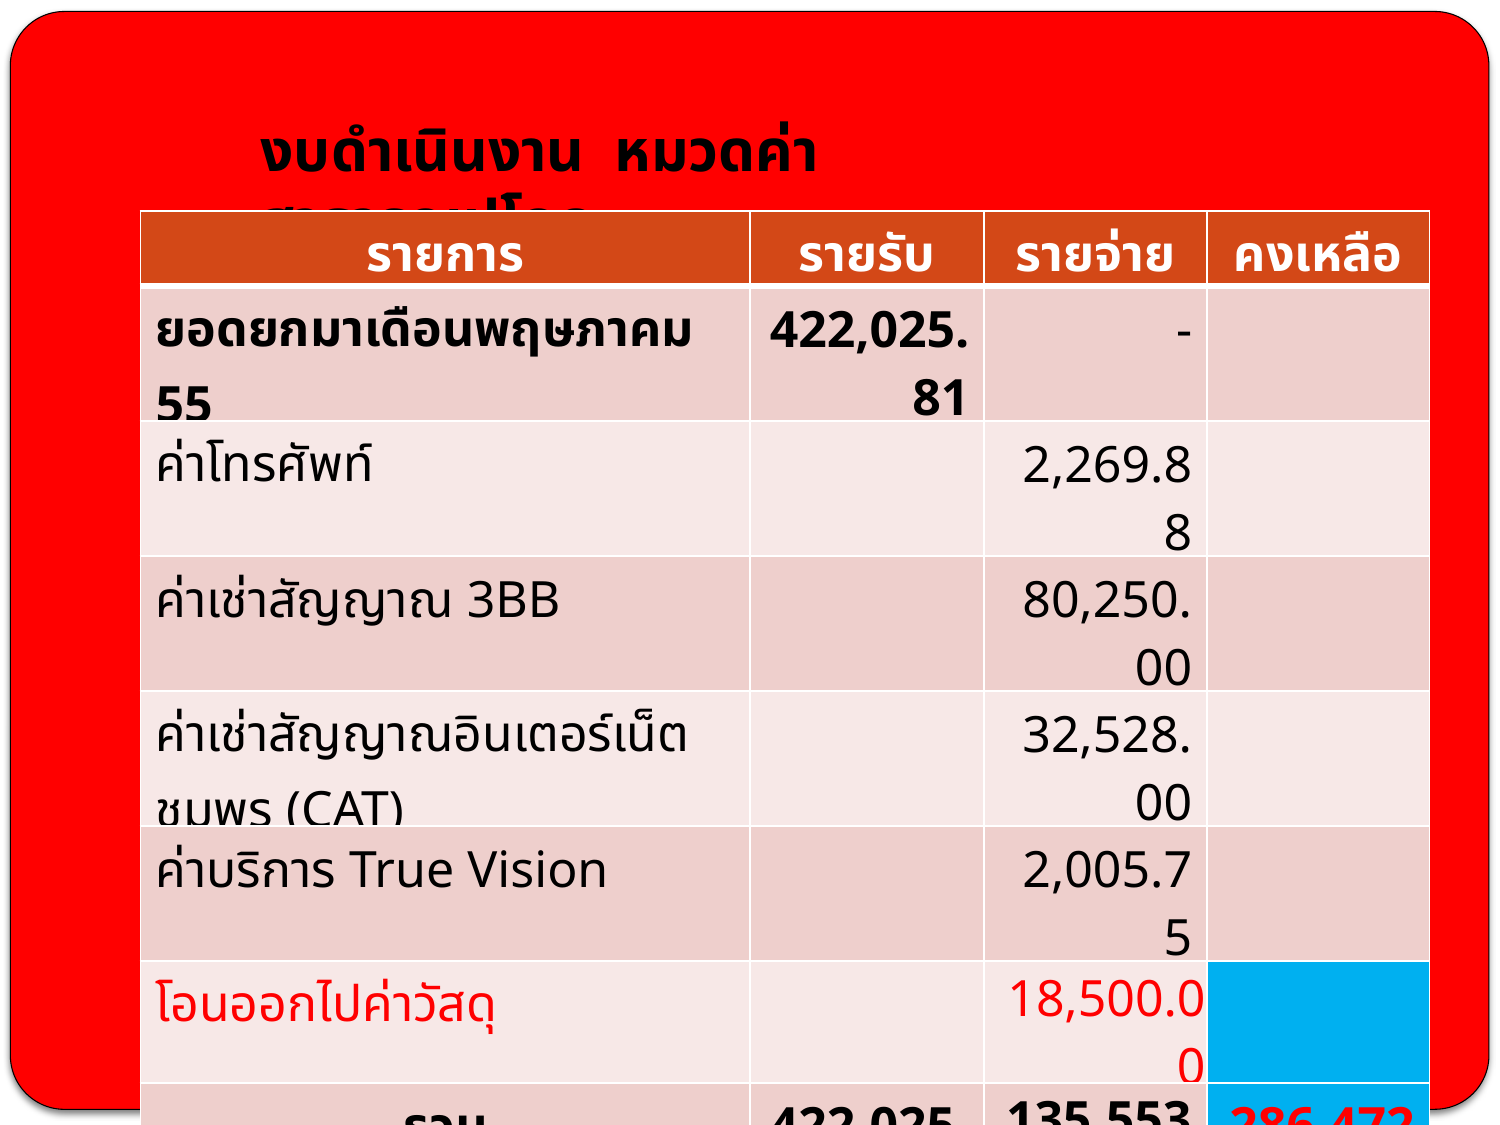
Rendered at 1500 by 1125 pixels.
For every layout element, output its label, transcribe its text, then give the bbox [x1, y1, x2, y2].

table_cell ค่าโทรศัพท์ [141, 422, 749, 555]
table_cell [1208, 557, 1429, 690]
table_cell 80,250.00 [985, 557, 1206, 690]
table_header คงเหลือ [1208, 212, 1429, 283]
table_header รายจ่าย [985, 212, 1206, 283]
table_cell รวม [141, 1084, 749, 1125]
text_box งบดำเนินงาน หมวดค่าสาธารณูปโภค [246, 105, 1137, 210]
table_header รายการ [141, 212, 749, 283]
table_cell 2,005.75 [985, 827, 1206, 960]
table_cell โอนออกไปค่าวัสดุ [141, 962, 749, 1082]
table_cell 18,500.00 [985, 962, 1206, 1082]
table_cell ค่าเช่าสัญญาณอินเตอร์เน็ตชุมพร (CAT) [141, 692, 749, 825]
table_cell 422,025.81 [751, 1084, 983, 1125]
table_cell [1208, 827, 1429, 960]
table_cell [1208, 422, 1429, 555]
table_cell ค่าบริการ True Vision [141, 827, 749, 960]
table_cell 422,025.81 [751, 289, 983, 420]
table_cell [751, 827, 983, 960]
table_cell [751, 962, 983, 1082]
table_cell 2,269.88 [985, 422, 1206, 555]
table_cell 135,553.63 [985, 1084, 1206, 1125]
table_cell ยอดยกมาเดือนพฤษภาคม 55 [141, 289, 749, 420]
table_cell [751, 557, 983, 690]
table_cell 32,528.00 [985, 692, 1206, 825]
table_cell [751, 422, 983, 555]
table_cell [1208, 692, 1429, 825]
table_cell ค่าเช่าสัญญาณ 3BB [141, 557, 749, 690]
table_header รายรับ [751, 212, 983, 283]
table_cell - [985, 289, 1206, 420]
table_cell [1208, 289, 1429, 420]
table_cell [1208, 962, 1429, 1082]
table_cell 286,472.18 [1208, 1084, 1429, 1125]
table_cell [751, 692, 983, 825]
